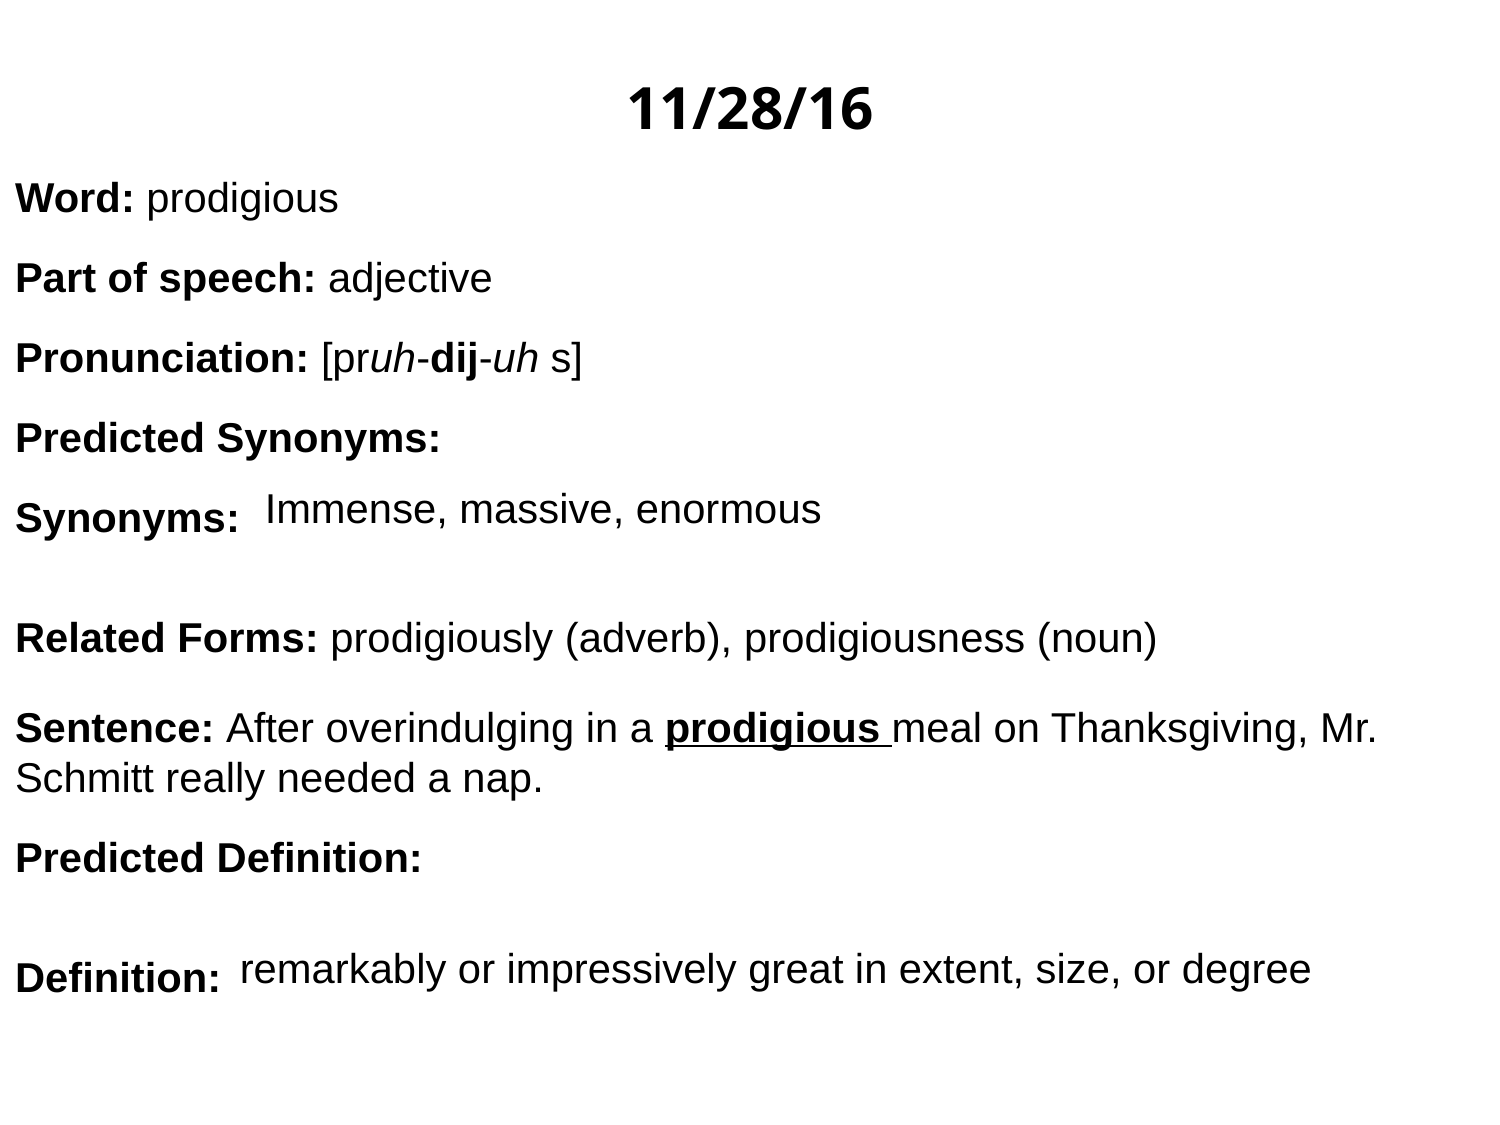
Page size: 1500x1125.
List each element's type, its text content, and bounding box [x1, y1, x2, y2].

list 11/28/16 Word: prodigious Part of speech: adjective Pronunciation: [pruh-dij-uh s] Predicted Synonyms: Synonyms: Related Forms: prodigiously (adverb), prodigiousness (noun) Sentence: After overindulging in a prodigious meal on Thanksgiving, Mr. Schmitt really needed a nap. Predicted Definition: Definition: [0, 0, 1500, 1125]
text_box remarkably or impressively great in extent, size, or degree [225, 934, 1450, 1000]
text_box Immense, massive, enormous [249, 474, 1475, 540]
